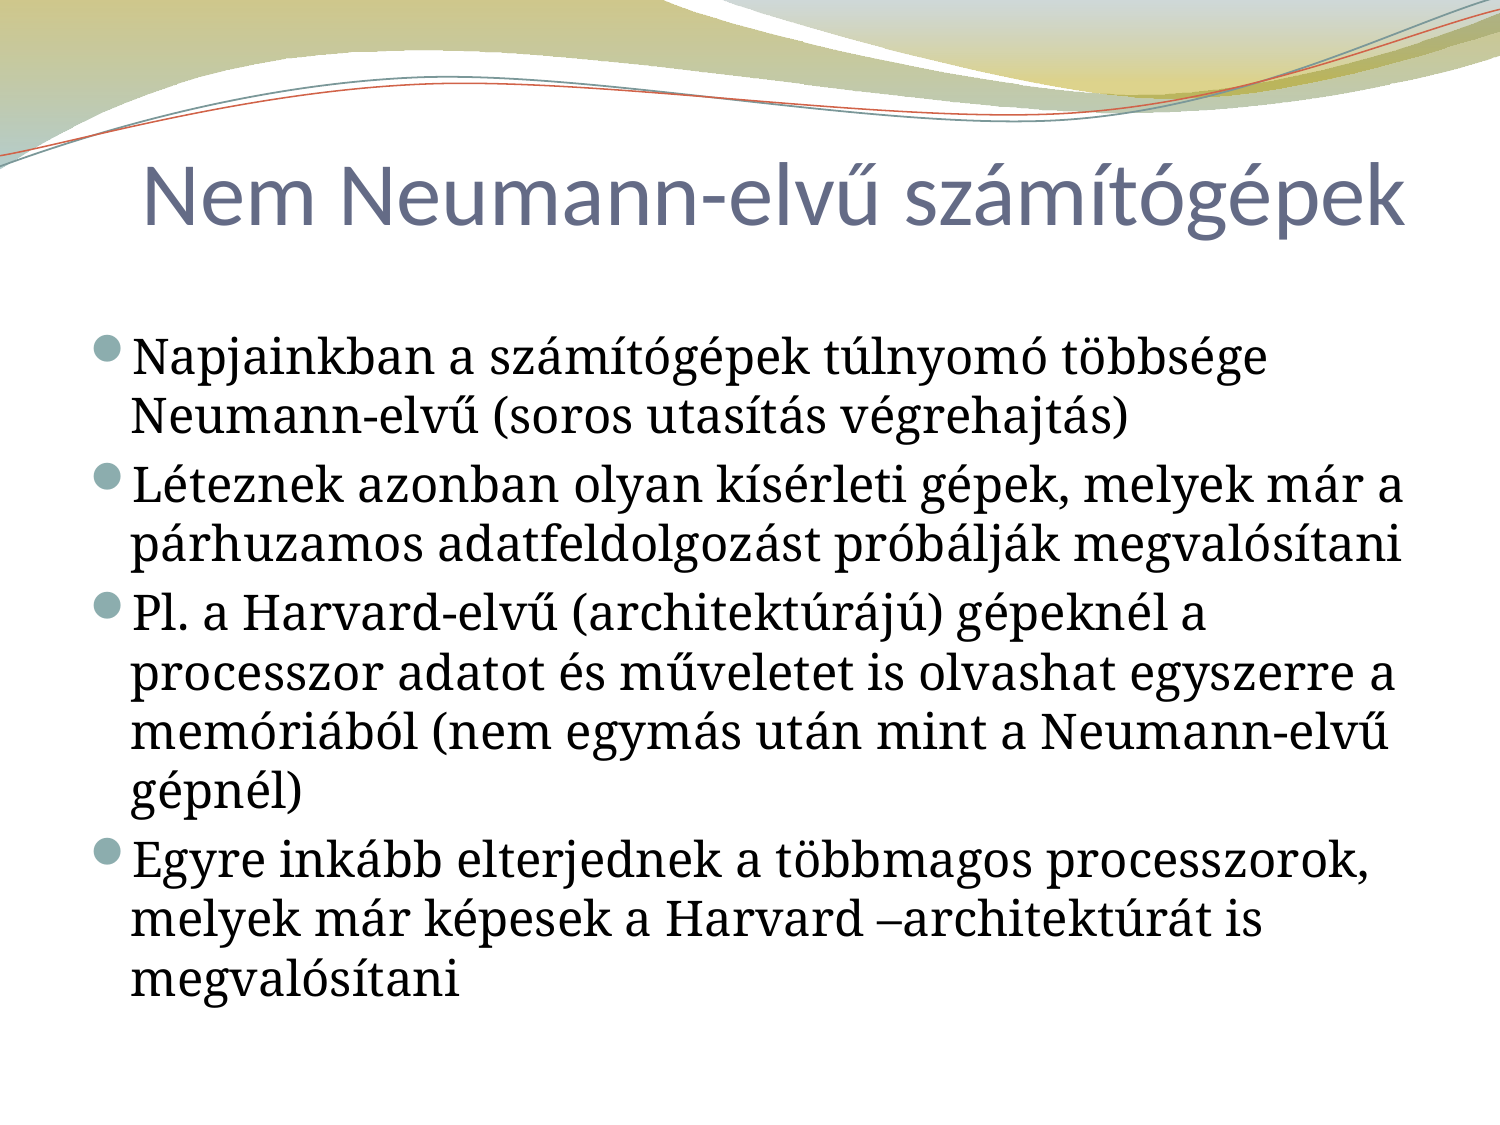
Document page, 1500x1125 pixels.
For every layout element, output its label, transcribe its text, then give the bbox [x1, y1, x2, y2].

list Napjainkban a számítógépek túlnyomó többsége Neumann-elvű (soros utasítás végrehajtás) Léteznek azonban olyan kísérleti gépek, melyek már a párhuzamos adatfeldolgozást próbálják megvalósítani Pl. a Harvard-elvű (architektúrájú) gépeknél a processzor adatot és műveletet is olvashat egyszerre a memóriából (nem egymás után mint a Neumann-elvű gépnél) Egyre inkább elterjednek a többmagos processzorok, melyek már képesek a Harvard –architektúrát is megvalósítani [75, 317, 1425, 1038]
title Nem Neumann-elvű számítógépek [100, 125, 1451, 244]
